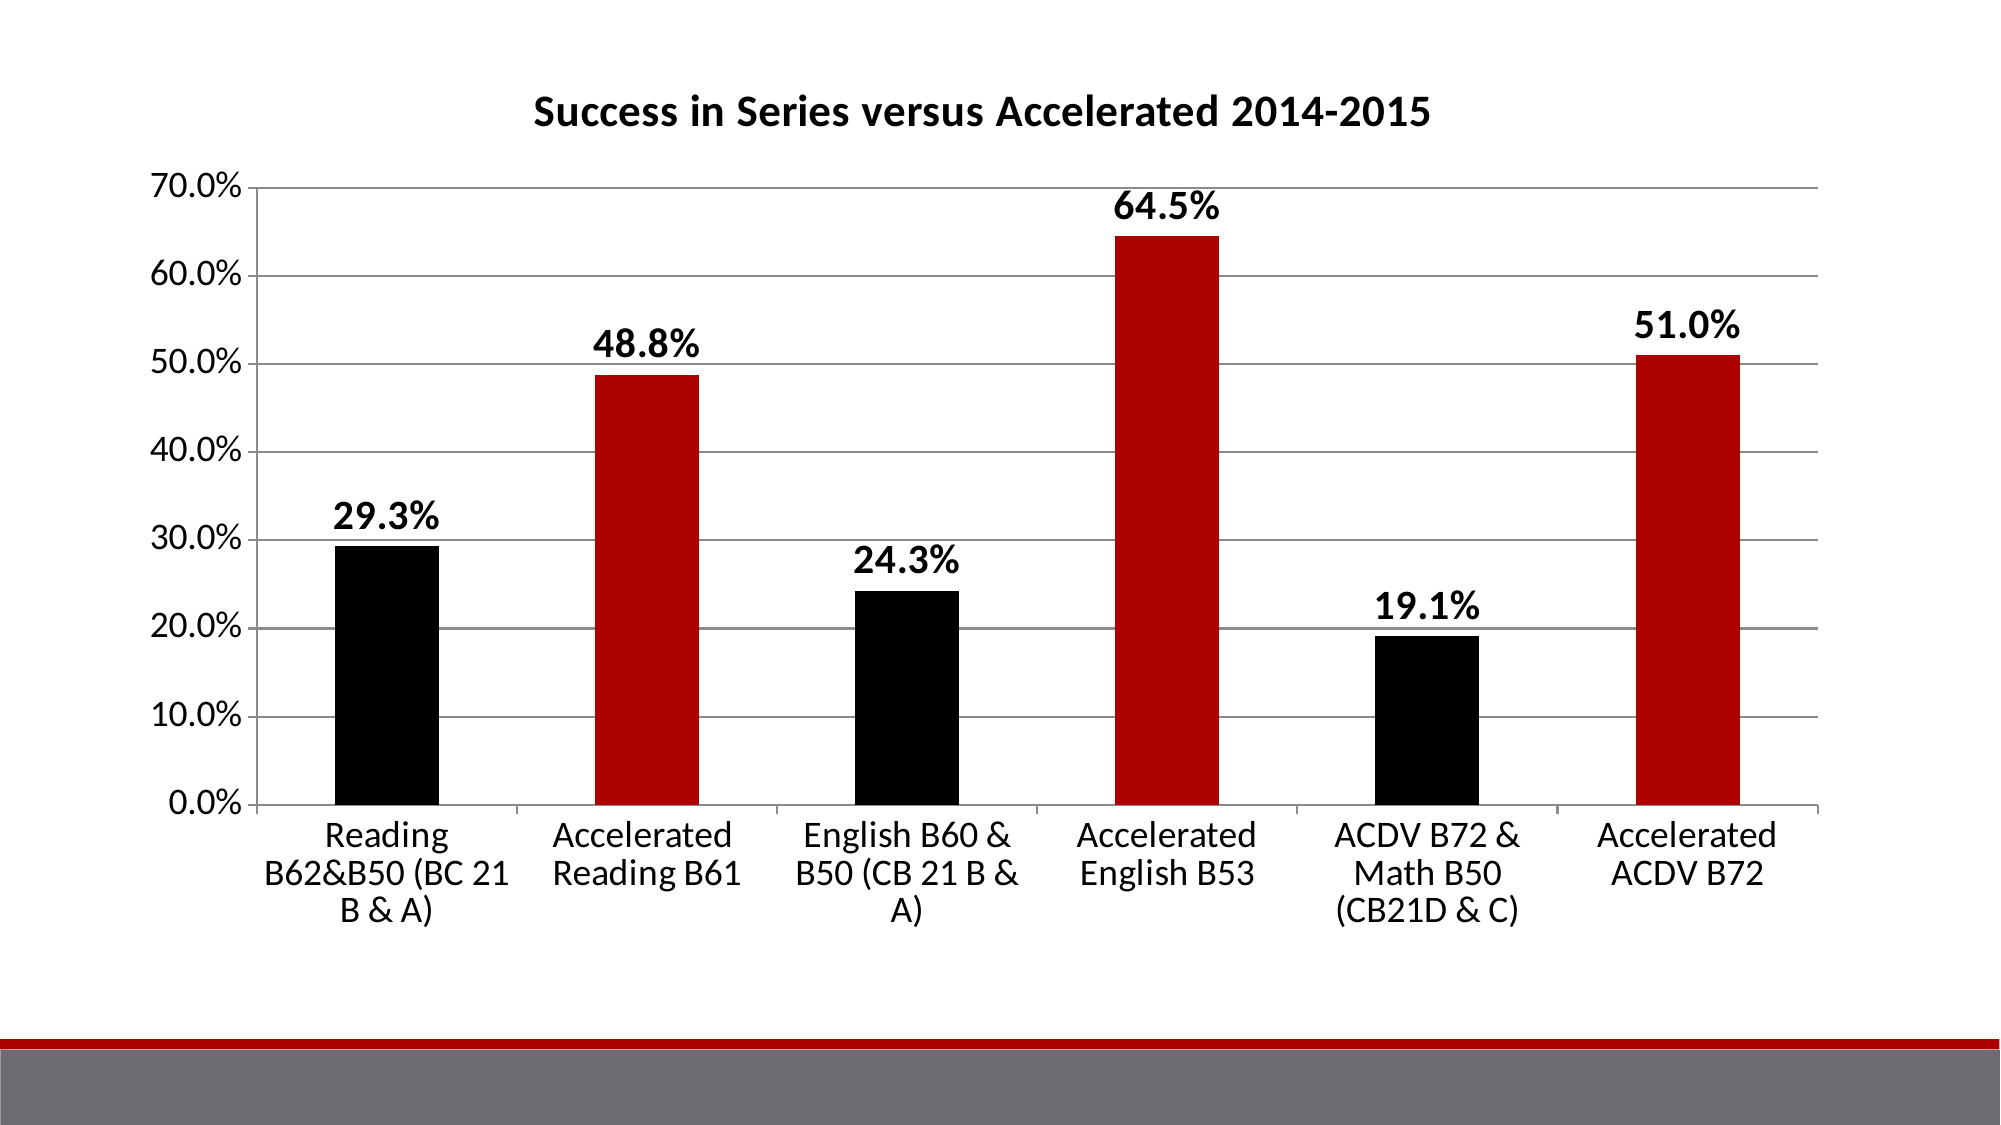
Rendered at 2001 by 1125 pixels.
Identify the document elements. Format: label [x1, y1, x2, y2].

chart [114, 52, 1853, 951]
